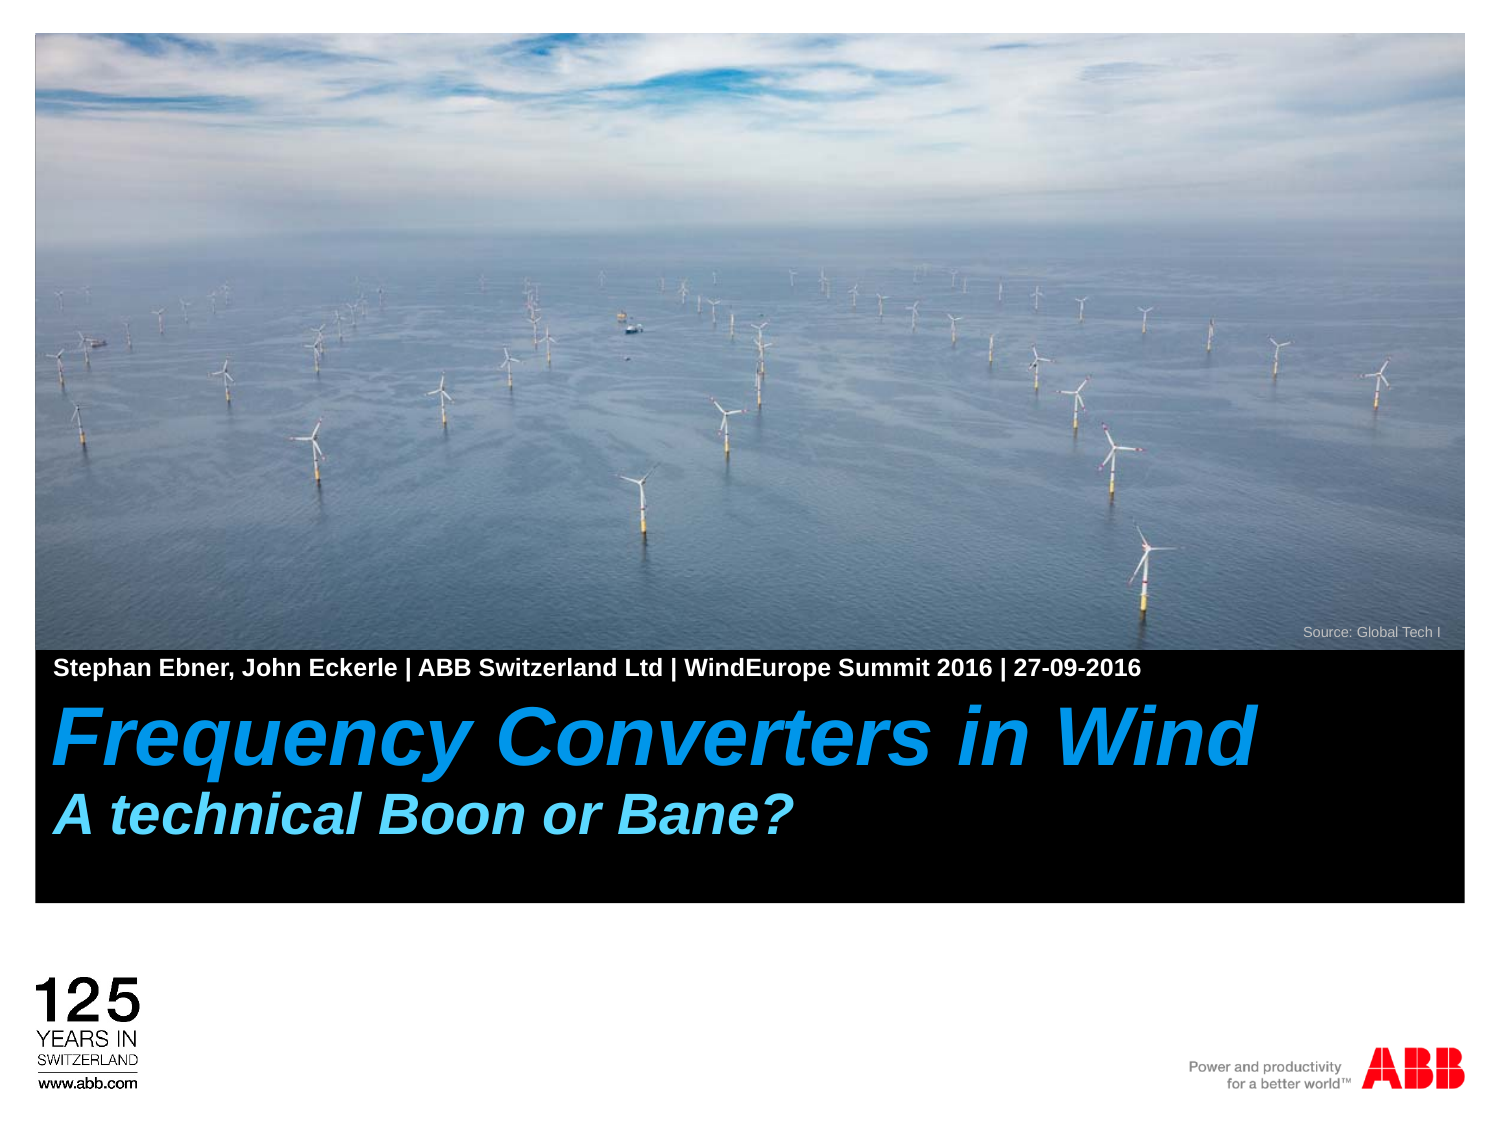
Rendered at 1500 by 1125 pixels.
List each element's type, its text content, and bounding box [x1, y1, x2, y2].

title Frequency Converters in Wind [34, 693, 1465, 775]
picture [35, 973, 140, 1092]
subtitle A technical Boon or Bane? [34, 775, 1466, 901]
picture [35, 33, 1465, 650]
picture [1189, 1047, 1465, 1089]
list Stephan Ebner, John Eckerle | ABB Switzerland Ltd | WindEurope Summit 2016 | 27-09-2016 [34, 650, 1466, 693]
